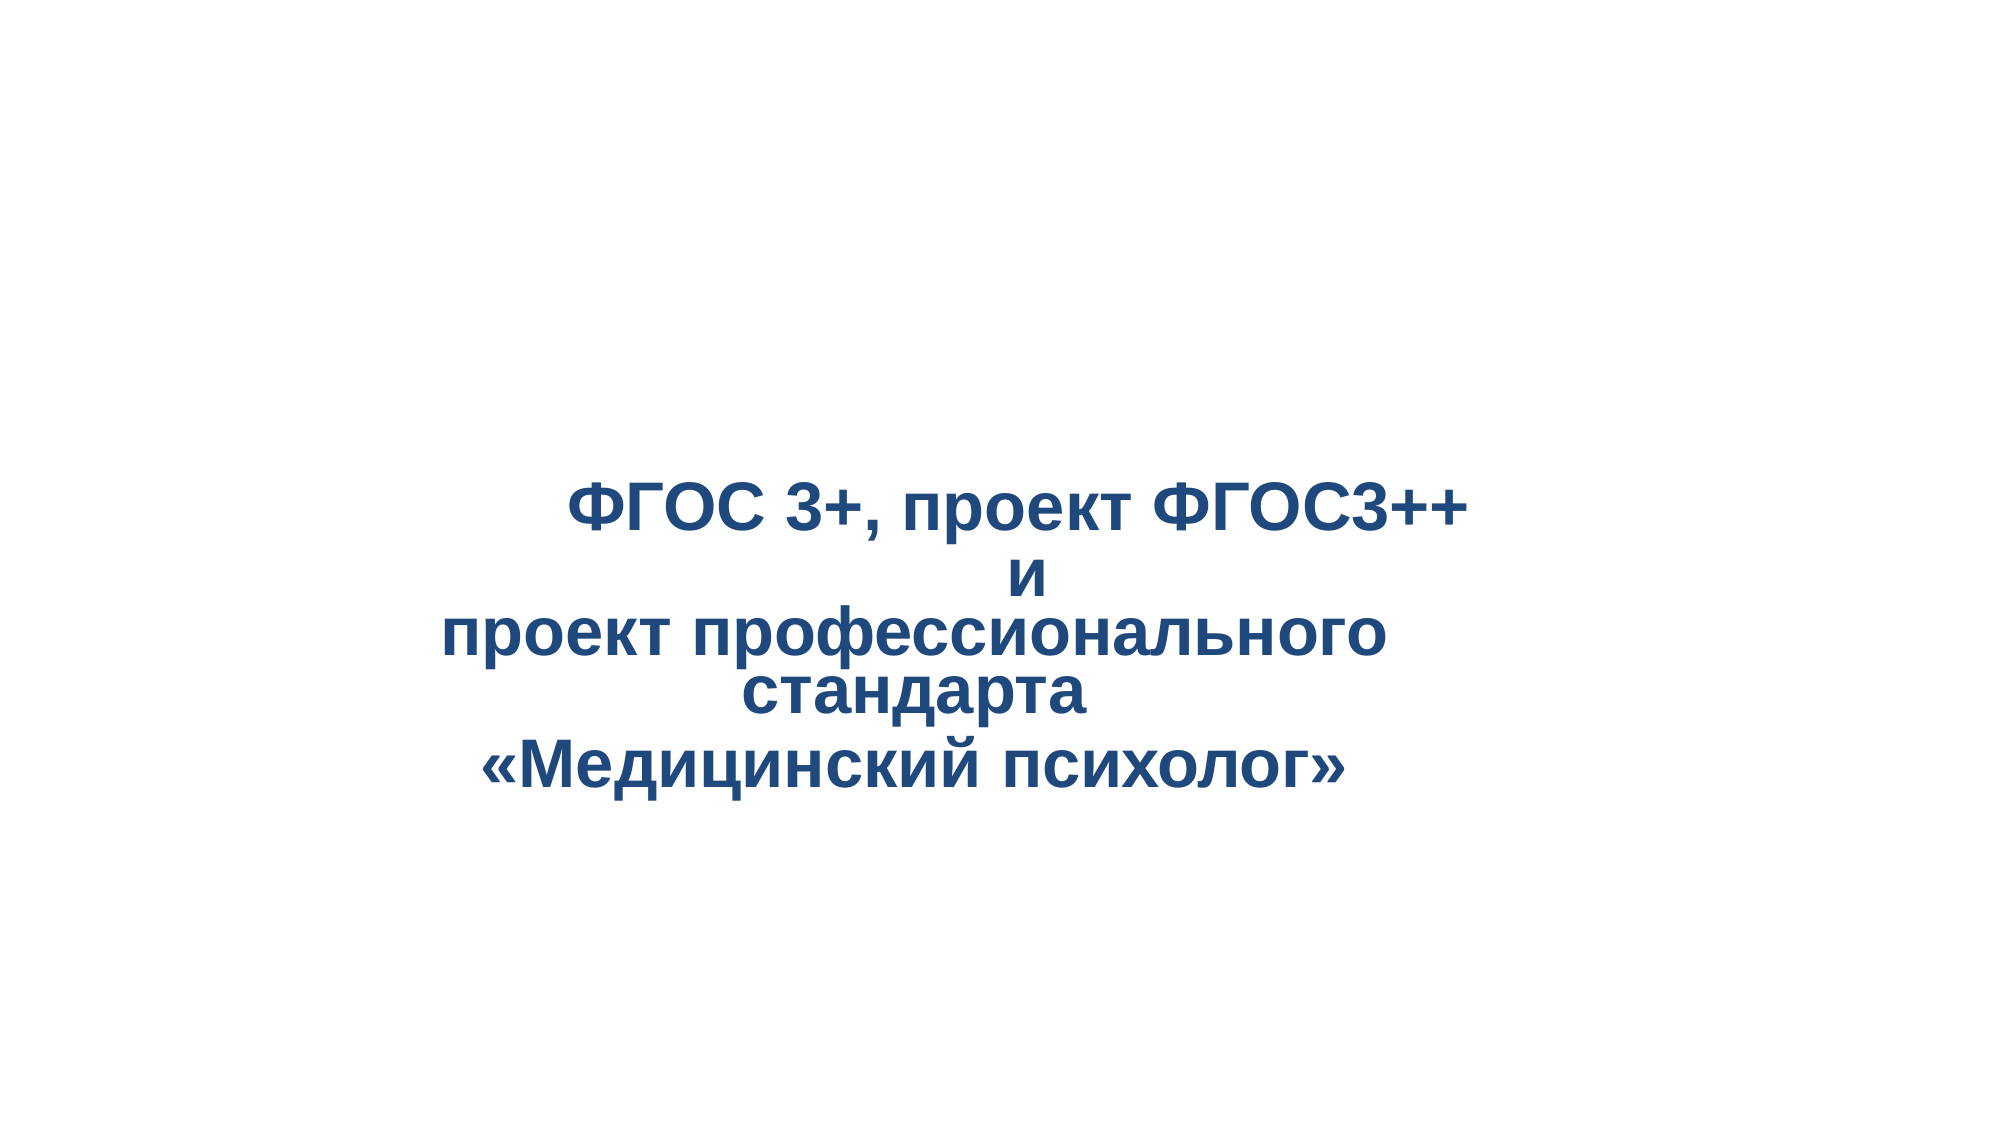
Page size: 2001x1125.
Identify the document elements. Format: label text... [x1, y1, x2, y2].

text_box ФГОС 3+, проект ФГОС3++ и проект профессионального стандарта «Медицинский психолог» [356, 460, 1679, 802]
